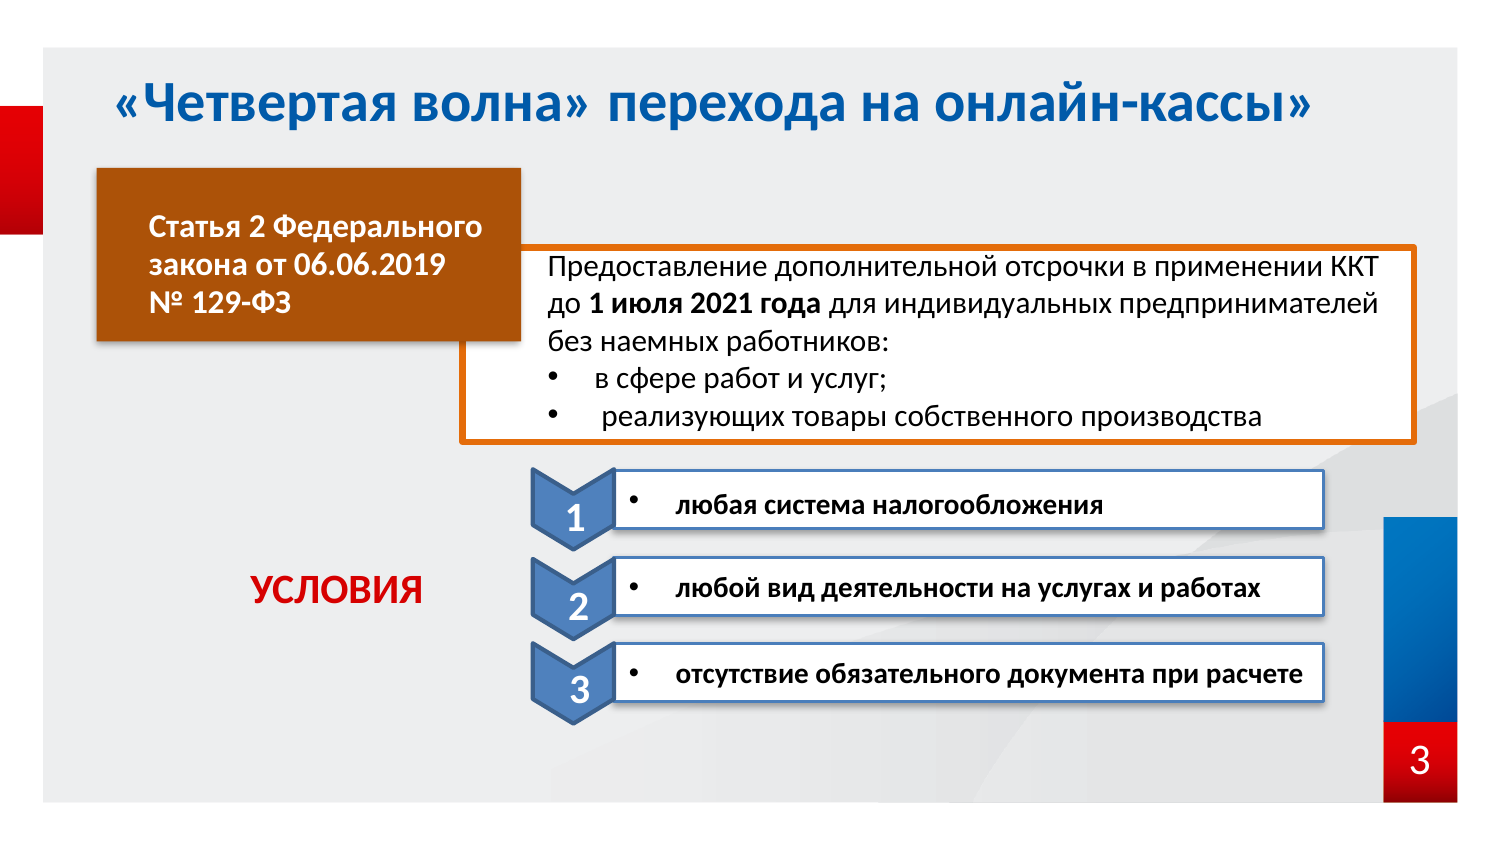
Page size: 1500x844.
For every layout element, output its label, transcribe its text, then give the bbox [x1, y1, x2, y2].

text_box 2 [453, 565, 589, 647]
text_box 1 [450, 477, 586, 558]
slide_number 3 [1378, 721, 1462, 806]
text_box [460, 245, 1416, 444]
text_box любой вид деятельности на услугах и работах [616, 557, 1324, 616]
text_box любая система налогообложения г. [614, 470, 1324, 529]
text_box [590, 641, 617, 717]
picture [0, 0, 1500, 844]
text_box [586, 467, 617, 545]
text_box Предоставление дополнительной отсрочки в применении ККТ до 1 июля 2021 года для индивидуальных предпринимателей без наемных работников: в сфере работ и услуг; реализующих товары собственного производства [532, 237, 1418, 440]
text_box [530, 467, 550, 477]
text_box отсутствие обязательного документа при расчете [615, 643, 1324, 702]
text_box [530, 557, 547, 565]
text_box [589, 557, 617, 633]
text_box 3 [454, 649, 590, 730]
text_box УСЛОВИЯ [135, 516, 438, 661]
title «Четвертая волна» перехода на онлайн-кассы» [64, 64, 1365, 143]
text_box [34, 167, 522, 362]
